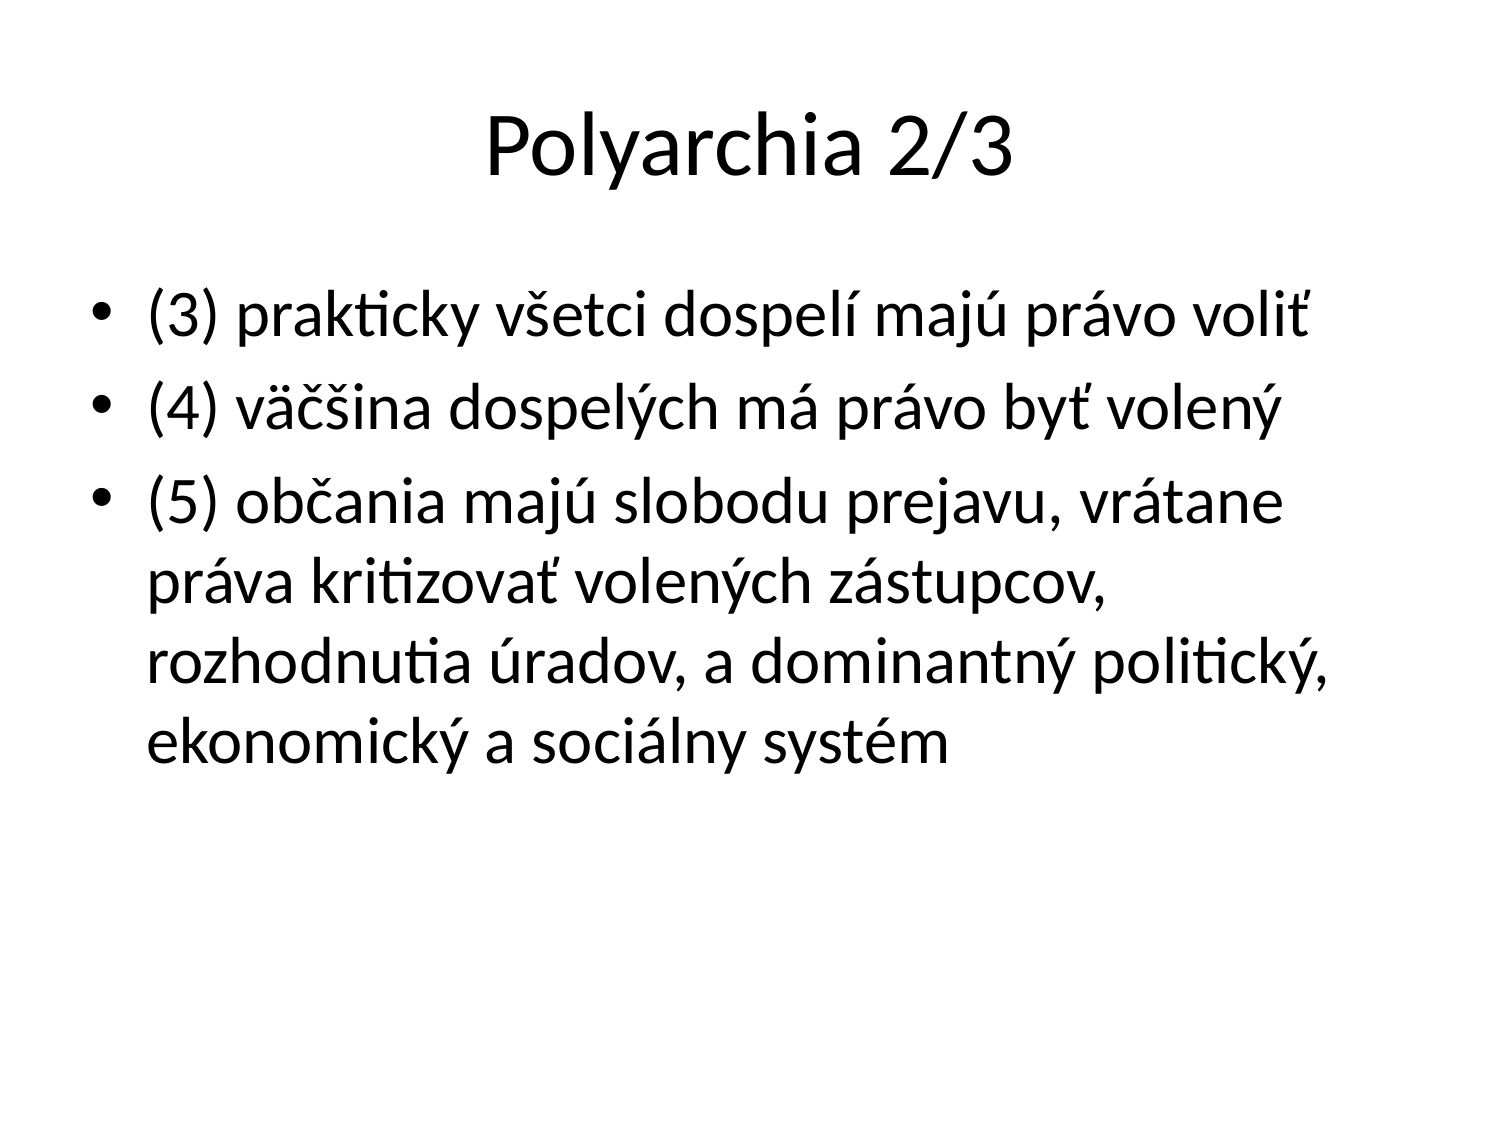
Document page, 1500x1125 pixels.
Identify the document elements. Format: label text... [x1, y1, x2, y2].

title Polyarchia 2/3 [75, 45, 1425, 233]
list (3) prakticky všetci dospelí majú právo voliť (4) väčšina dospelých má právo byť volený (5) občania majú slobodu prejavu, vrátane práva kritizovať volených zástupcov, rozhodnutia úradov, a dominantný politický, ekonomický a sociálny systém [75, 262, 1425, 1005]
